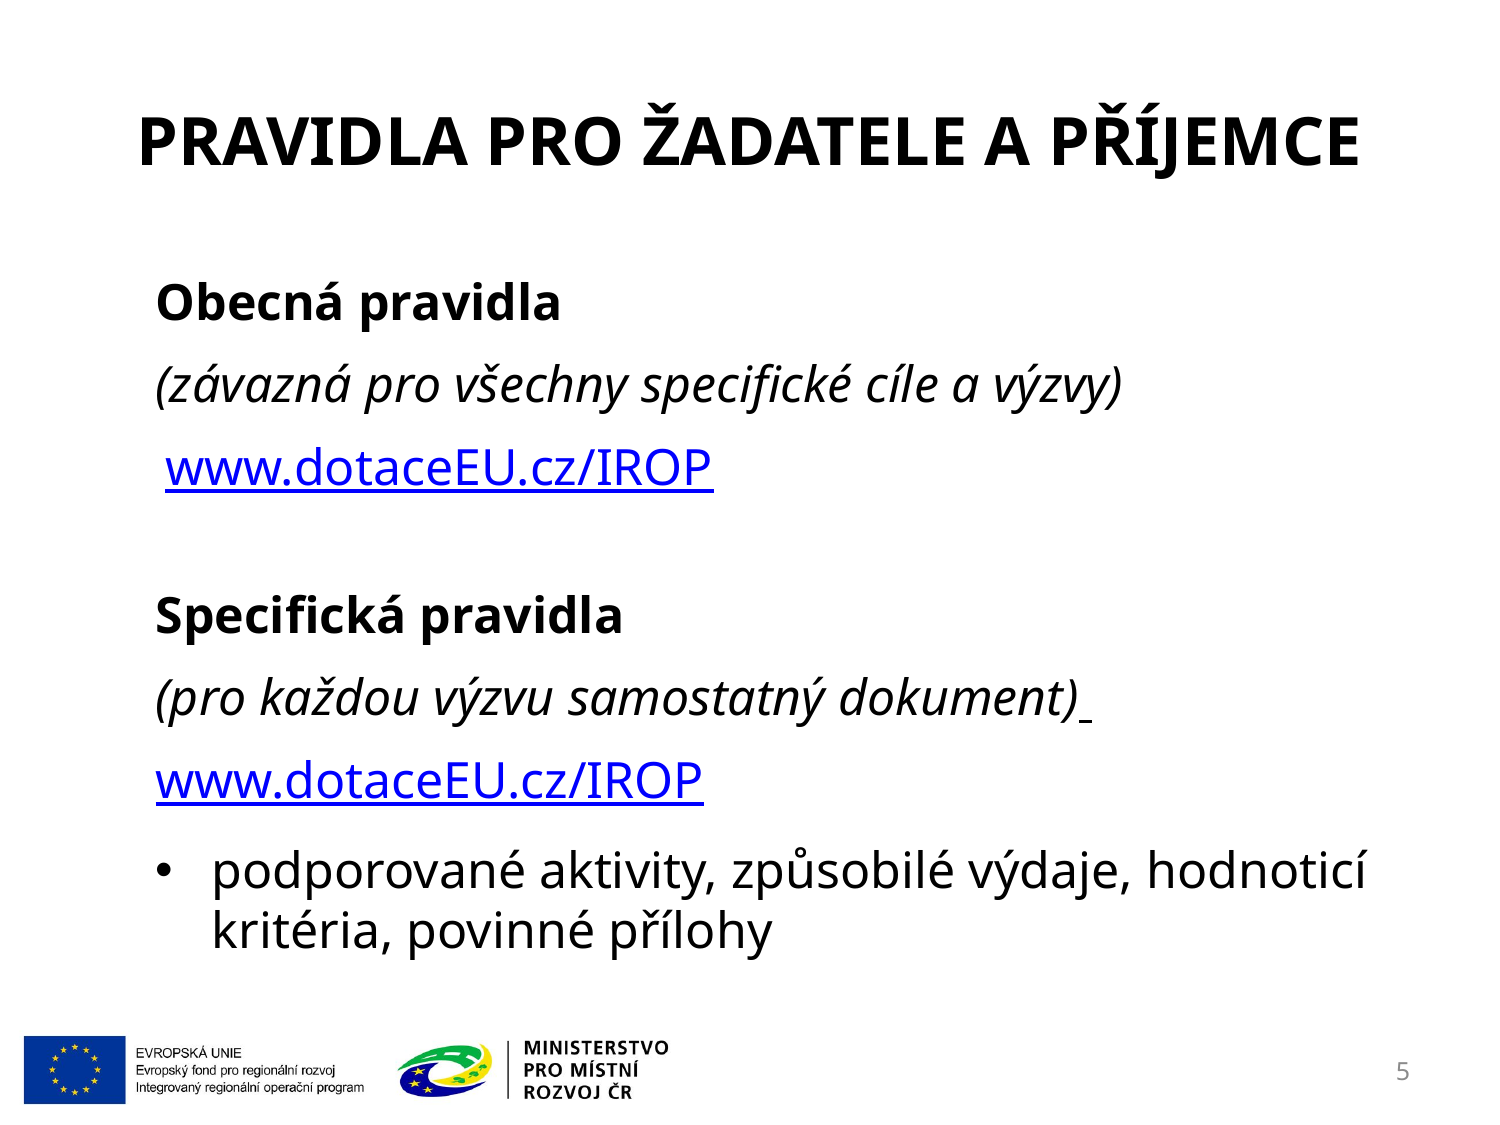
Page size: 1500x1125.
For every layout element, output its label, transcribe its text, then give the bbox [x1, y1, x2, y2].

picture [0, 1012, 691, 1125]
list Obecná pravidla (závazná pro všechny specifické cíle a výzvy) www.dotaceEU.cz/IROP Specifická pravidla (pro každou výzvu samostatný dokument) www.dotaceEU.cz/IROP podporované aktivity, způsobilé výdaje, hodnoticí kritéria, povinné přílohy [75, 262, 1425, 1005]
slide_number 5 [1074, 1042, 1425, 1103]
title Pravidla pro žadatele a příjemce [75, 45, 1425, 233]
